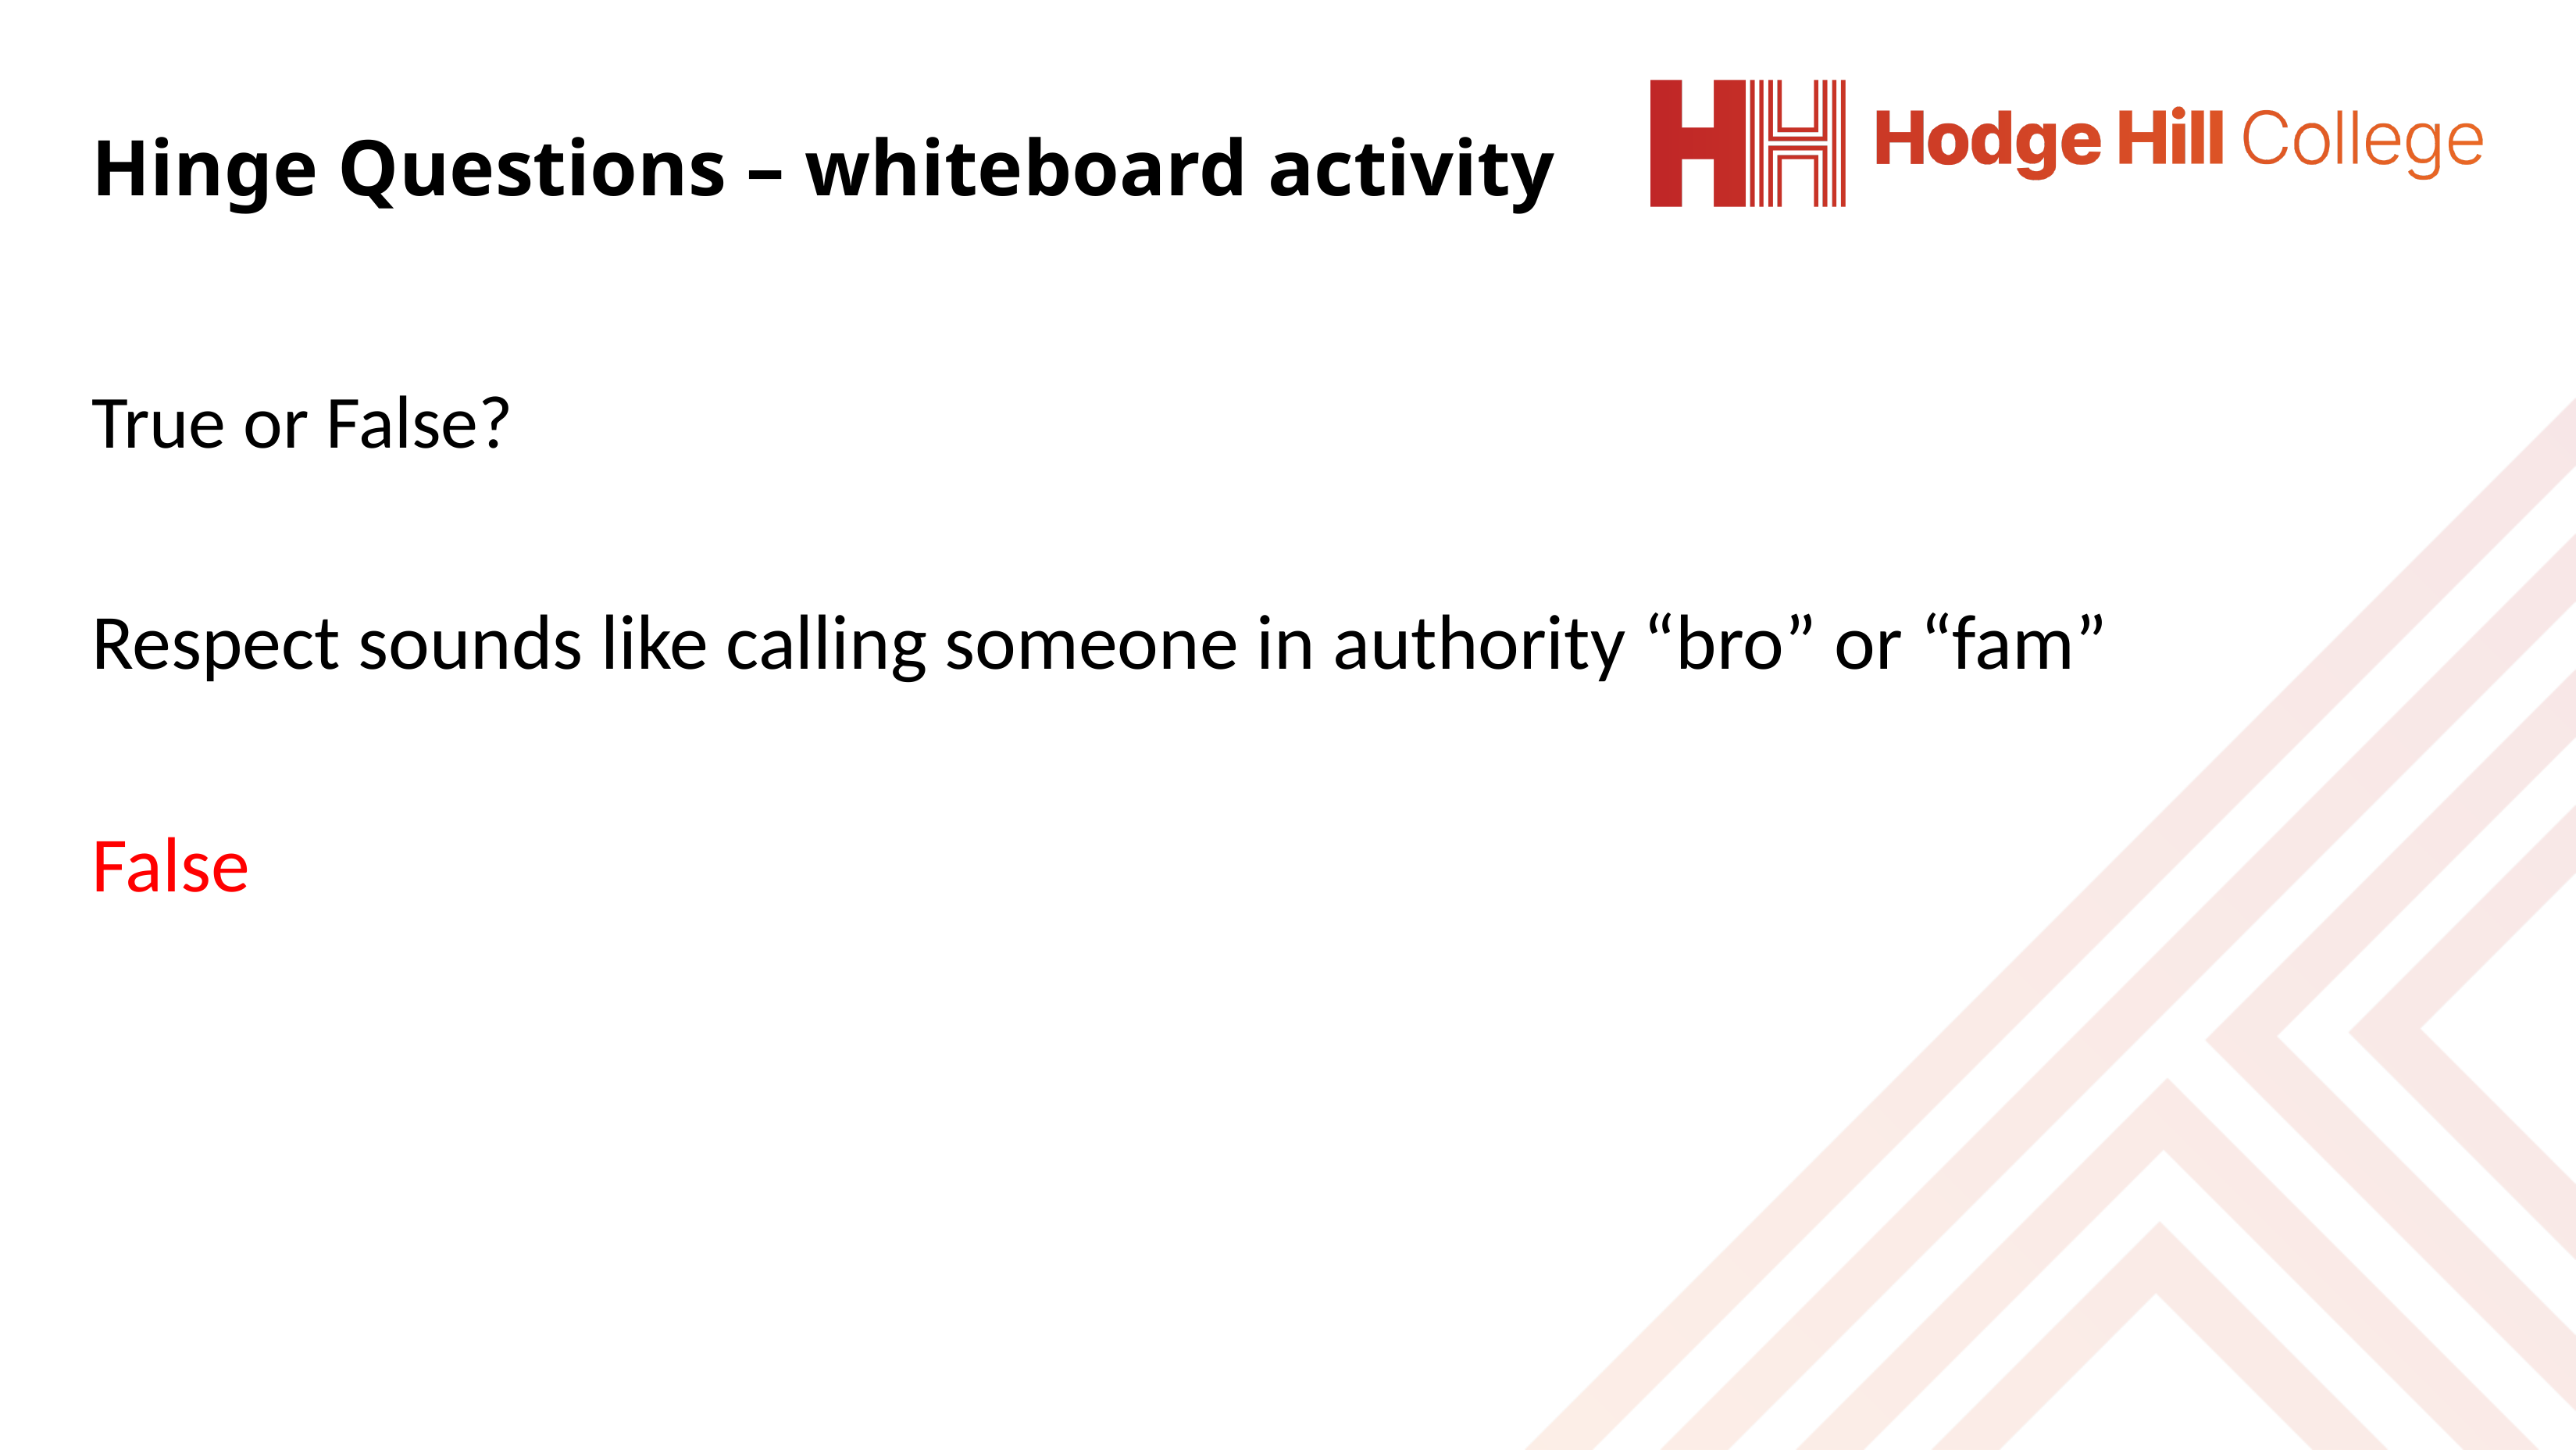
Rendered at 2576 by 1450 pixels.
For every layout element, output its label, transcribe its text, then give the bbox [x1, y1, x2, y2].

picture [1383, 255, 2576, 1450]
picture [1649, 79, 2484, 208]
title Hinge Questions – whiteboard activity [79, 86, 1602, 256]
list True or False? Respect sounds like calling someone in authority “bro” or “fam” False [79, 377, 1383, 1408]
